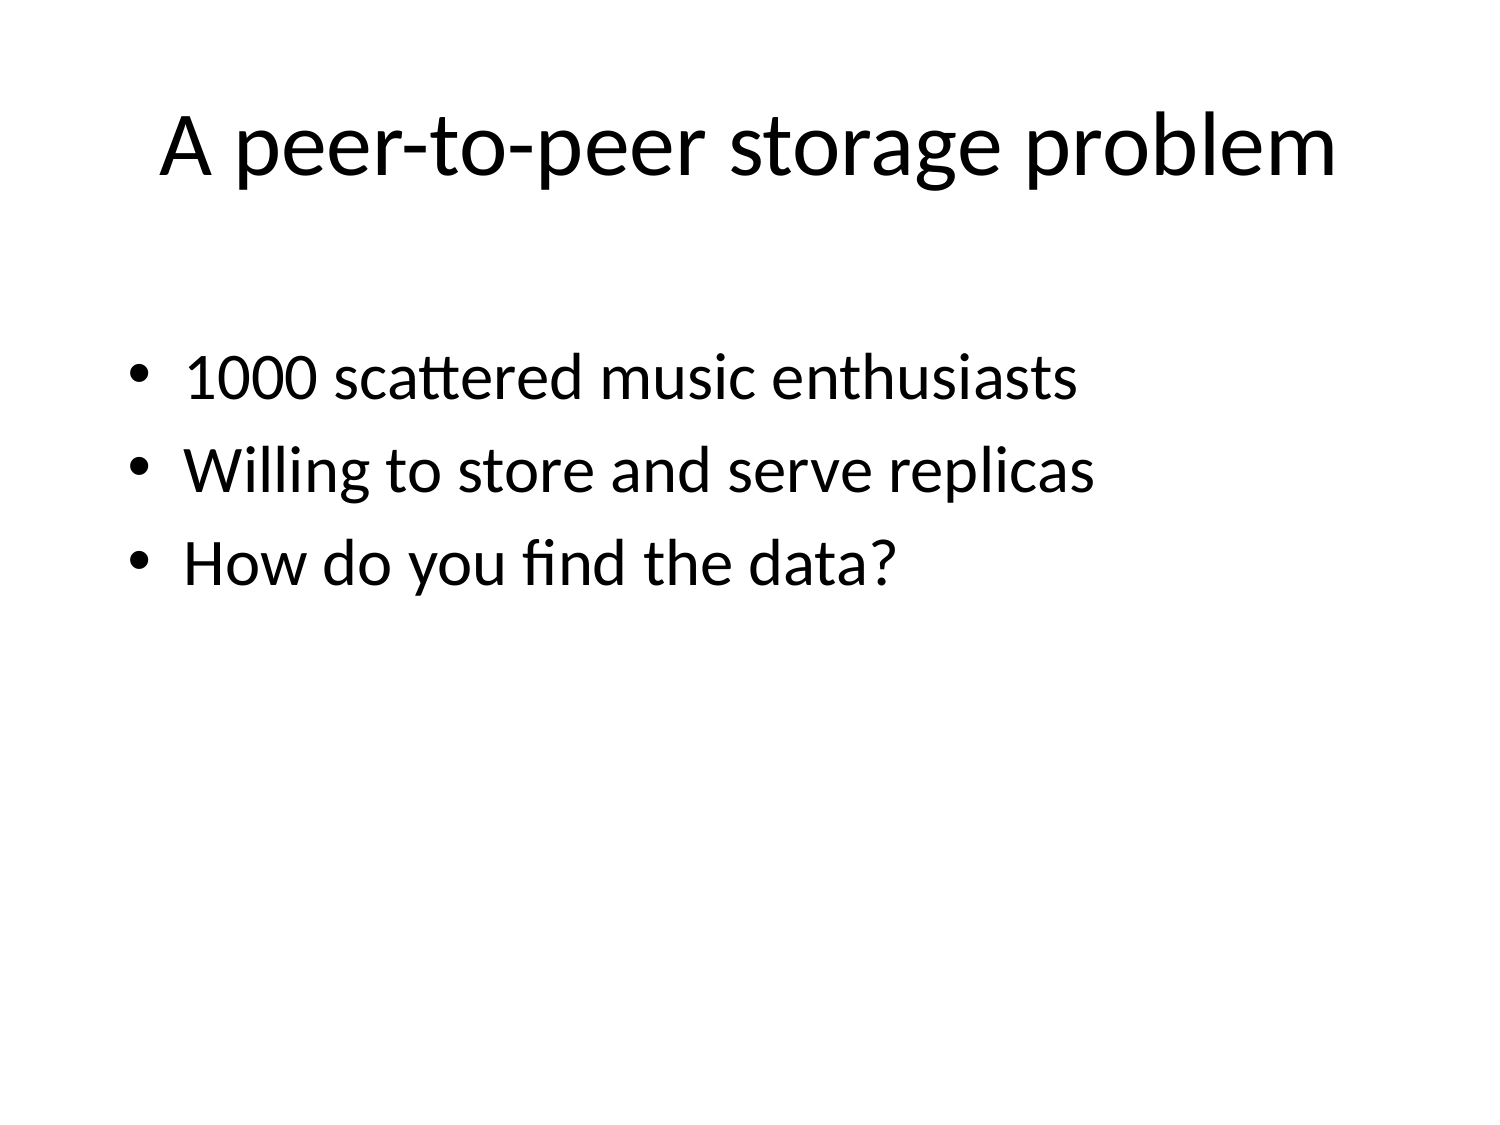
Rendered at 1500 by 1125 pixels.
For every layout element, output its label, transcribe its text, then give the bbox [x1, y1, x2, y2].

title A peer-to-peer storage problem [75, 45, 1425, 233]
list 1000 scattered music enthusiasts Willing to store and serve replicas How do you find the data? [112, 324, 1463, 1000]
